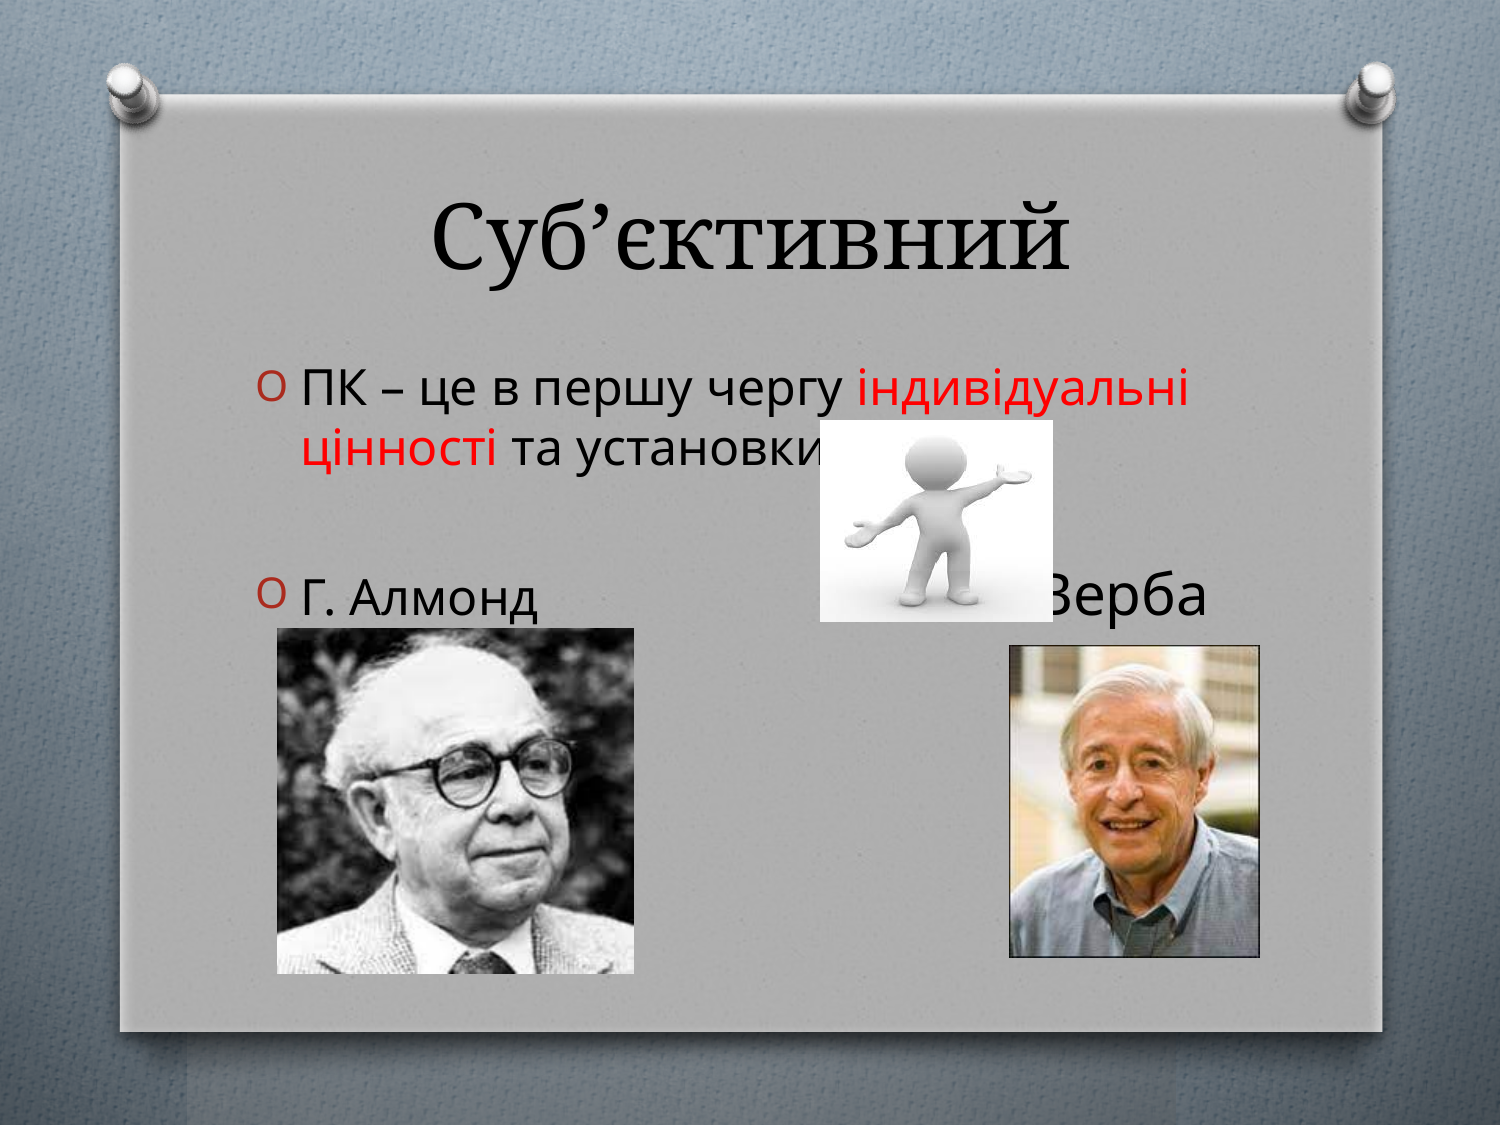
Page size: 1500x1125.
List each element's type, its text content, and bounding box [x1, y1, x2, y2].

list ПК – це в першу чергу індивідуальні цінності та установки Г. Алмонд С. Верба [240, 347, 1257, 939]
title Суб’єктивний [179, 134, 1323, 332]
picture [1009, 644, 1261, 958]
picture [820, 420, 1053, 622]
picture [1317, 35, 1439, 156]
picture [75, 29, 198, 153]
picture [277, 628, 634, 975]
